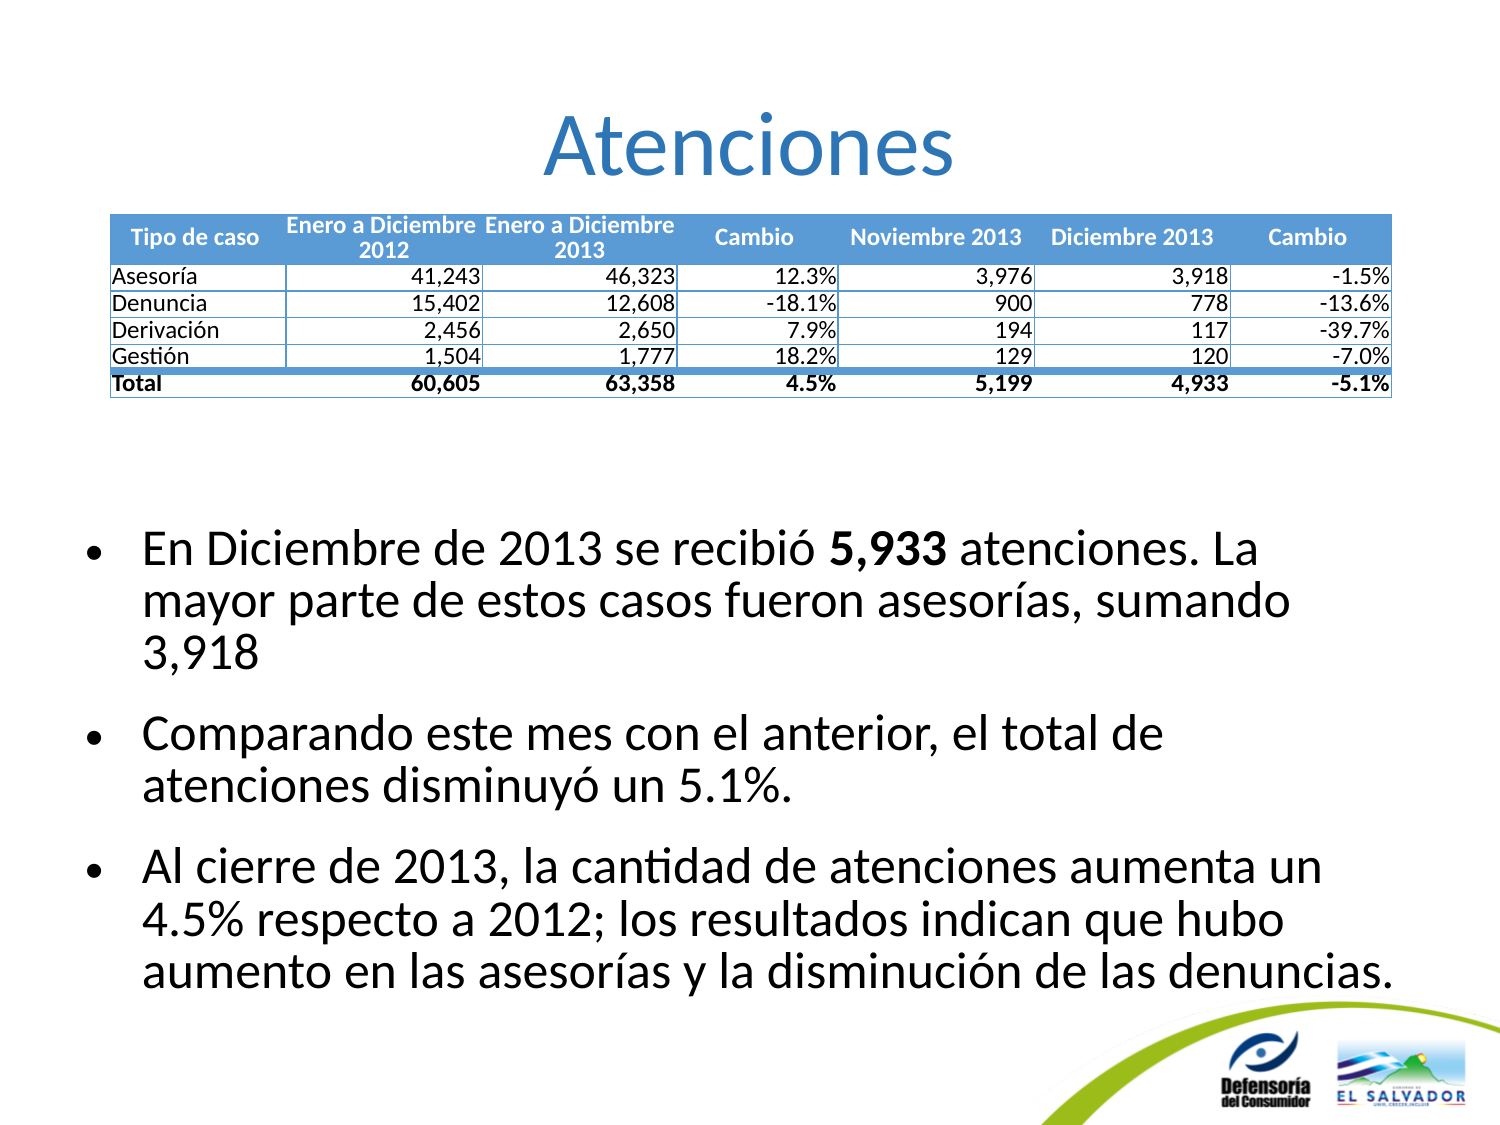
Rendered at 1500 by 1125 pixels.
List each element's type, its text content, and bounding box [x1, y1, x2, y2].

table_cell 12,608 [483, 292, 676, 317]
table_cell 1,504 [287, 345, 482, 367]
table_cell Gestión [111, 345, 285, 367]
text_box En Diciembre de 2013 se recibió 5,933 atenciones. La mayor parte de estos casos fueron asesorías, sumando 3,918 Comparando este mes con el anterior, el total de atenciones disminuyó un 5.1%. Al cierre de 2013, la cantidad de atenciones aumenta un 4.5% respecto a 2012; los resultados indican que hubo aumento en las asesorías y la disminución de las denuncias. [70, 518, 1421, 1024]
table_header Cambio [677, 215, 838, 264]
table_cell 41,243 [287, 265, 482, 290]
table_cell 194 [839, 318, 1034, 344]
table_cell -13.6% [1231, 292, 1391, 317]
table_cell 60,605 [286, 375, 483, 397]
table_cell 117 [1035, 318, 1230, 344]
table_cell -5.1% [1230, 375, 1391, 397]
table_header Enero a Diciembre 2012 [286, 215, 483, 264]
table_cell 3,976 [839, 265, 1034, 290]
title Atenciones [75, 45, 1425, 233]
table_cell 2,456 [287, 318, 482, 344]
table_cell -1.5% [1231, 265, 1391, 290]
picture [1033, 993, 1500, 1125]
table_cell 46,323 [483, 265, 676, 290]
table_cell -7.0% [1231, 345, 1391, 367]
table_cell Derivación [111, 318, 285, 344]
table_cell 18.2% [678, 345, 837, 367]
table_cell 4.5% [677, 375, 838, 397]
table_cell 4,933 [1034, 375, 1230, 397]
table_cell 129 [839, 345, 1034, 367]
table_cell 120 [1035, 345, 1230, 367]
table_header Cambio [1230, 215, 1391, 264]
table_cell 778 [1035, 292, 1230, 317]
table_cell 3,918 [1035, 265, 1230, 290]
table_cell 15,402 [287, 292, 482, 317]
table_cell 1,777 [483, 345, 676, 367]
table_header Noviembre 2013 [838, 215, 1034, 264]
table_cell Asesoría [111, 265, 285, 290]
table_cell 2,650 [483, 318, 676, 344]
table_cell Denuncia [111, 292, 285, 317]
table_cell 7.9% [678, 318, 837, 344]
table_cell 900 [839, 292, 1034, 317]
table_cell -39.7% [1231, 318, 1391, 344]
table_cell Total [111, 375, 286, 397]
table_header Tipo de caso [111, 215, 286, 264]
table_cell 5,199 [838, 375, 1034, 397]
table_header Enero a Diciembre 2013 [483, 215, 677, 264]
table_cell -18.1% [678, 292, 837, 317]
table_cell 63,358 [483, 375, 677, 397]
table_cell 12.3% [678, 265, 837, 290]
table_header Diciembre 2013 [1034, 215, 1230, 264]
